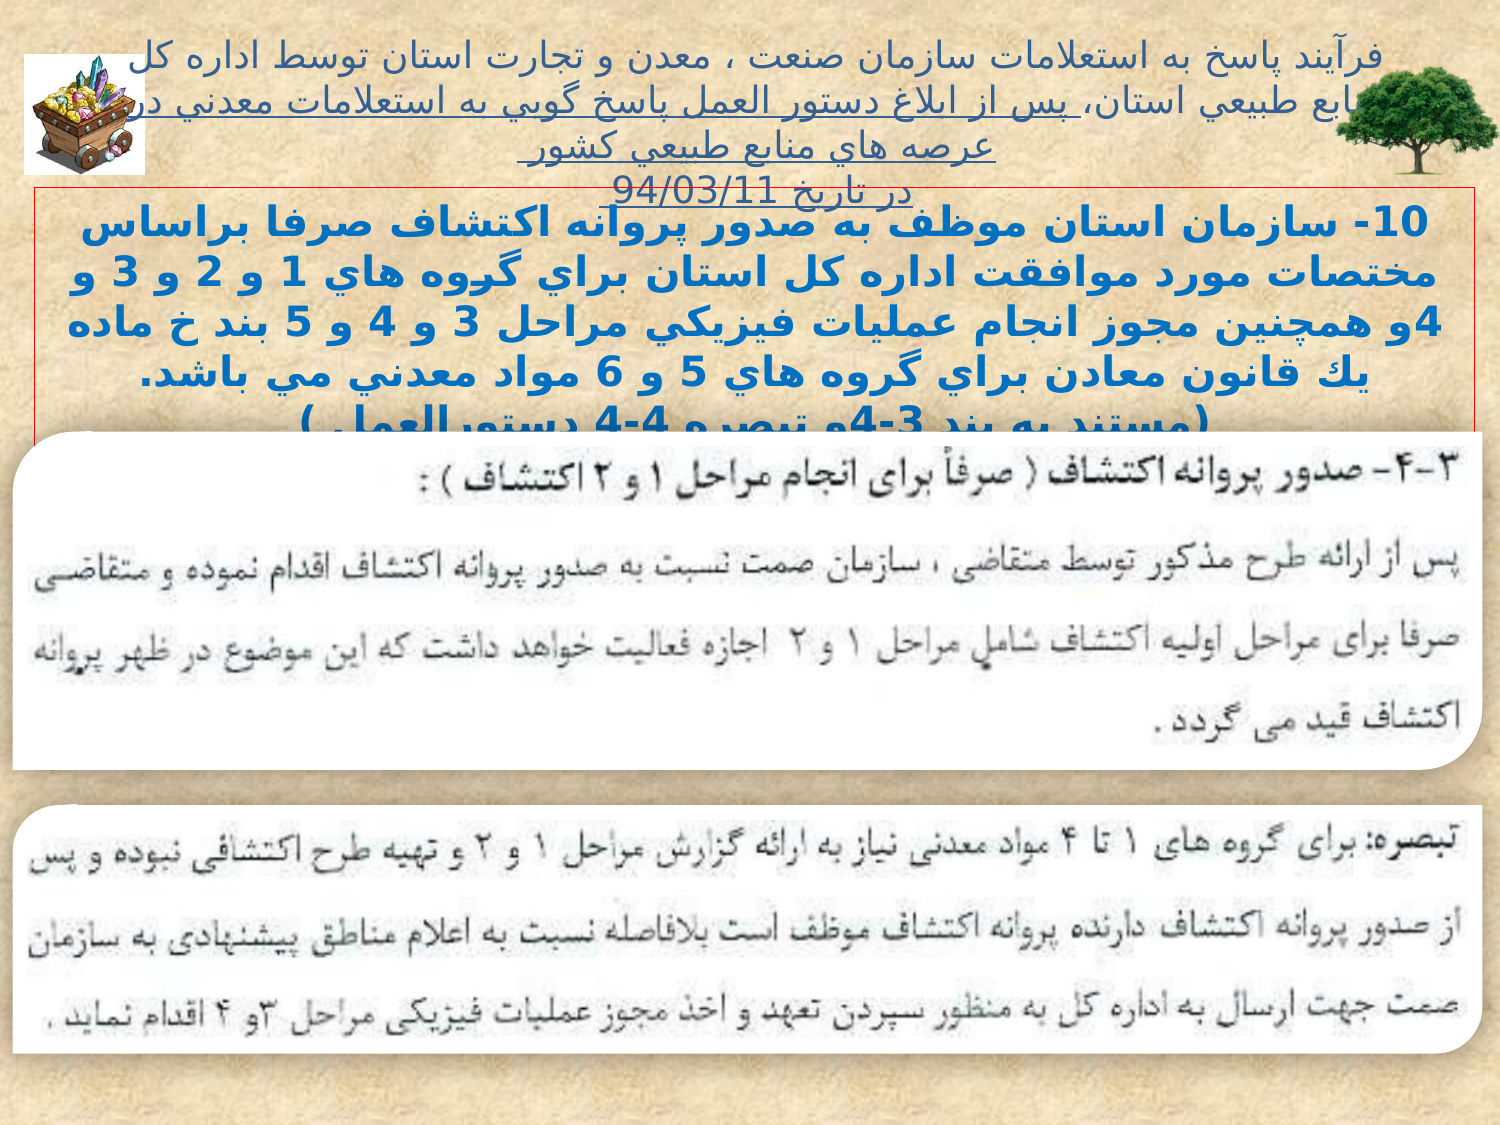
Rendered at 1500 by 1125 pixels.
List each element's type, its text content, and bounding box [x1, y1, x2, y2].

picture [677, 178, 689, 187]
picture [627, 176, 648, 187]
picture [0, 0, 1500, 1125]
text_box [24, 23, 1500, 176]
picture [667, 176, 678, 187]
text_box 10- سازمان استان موظف به صدور پروانه اكتشاف صرفا براساس مختصات مورد موافقت اداره كل استان براي گروه هاي 1 و 2 و 3 و 4و همچنين مجوز انجام عمليات فيزيكي مراحل 3 و 4 و 5 بند خ ماده يك قانون معادن براي گروه هاي 5 و 6 مواد معدني مي باشد. (مستند به بند 3-4و تبصره 4-4 دستورالعمل ) [34, 187, 1475, 415]
picture [728, 176, 742, 187]
picture [745, 176, 766, 187]
picture [712, 176, 728, 187]
picture [653, 176, 667, 187]
picture [769, 176, 848, 187]
picture [617, 178, 628, 187]
picture [688, 176, 712, 187]
